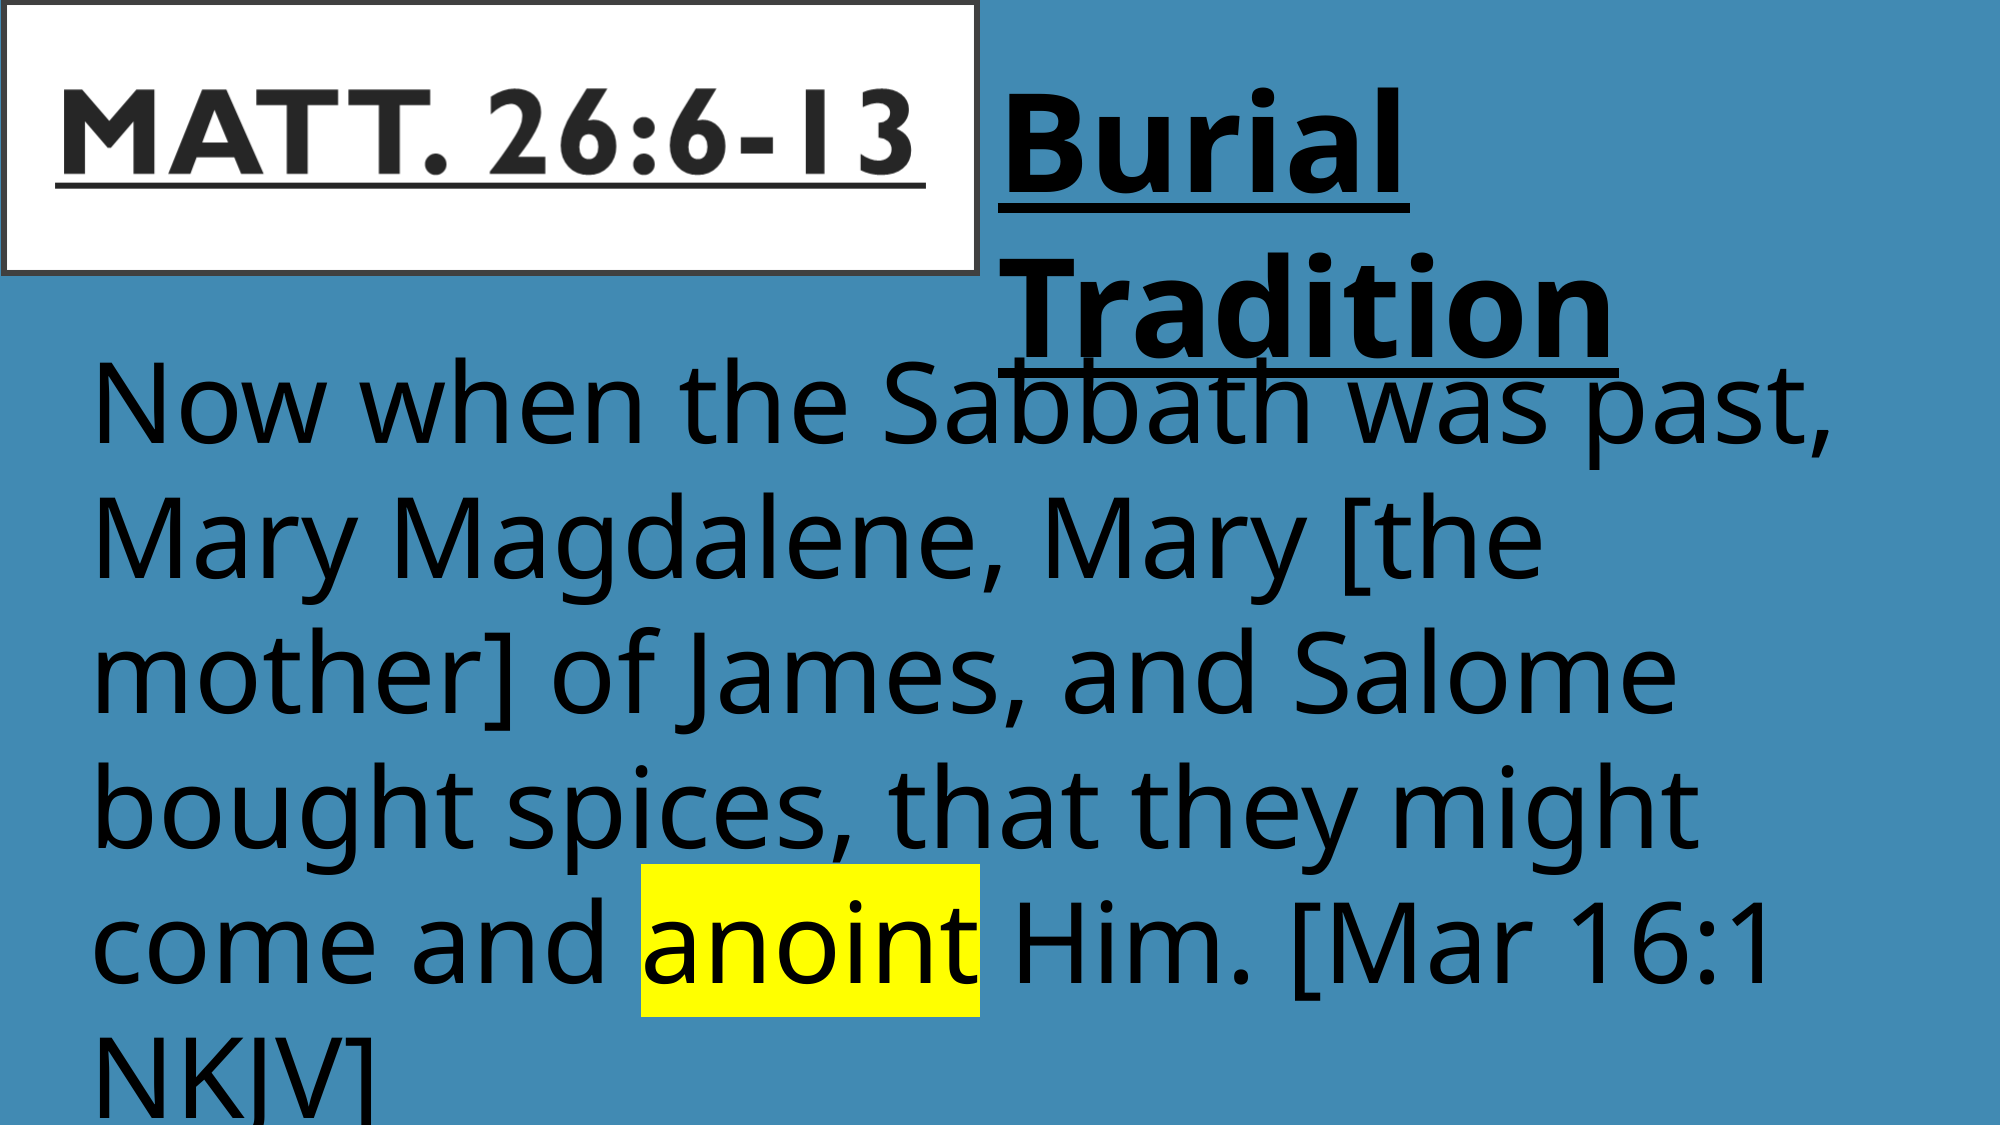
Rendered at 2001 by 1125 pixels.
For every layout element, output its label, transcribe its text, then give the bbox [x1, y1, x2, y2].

text_box Burial Tradition [982, 48, 2000, 393]
text_box Now when the Sabbath was past, Mary Magdalene, Mary [the mother] of James, and Salome bought spices, that they might come and anoint Him. [Mar 16:1 NKJV] [0, 324, 2000, 1125]
picture [0, 0, 1001, 278]
